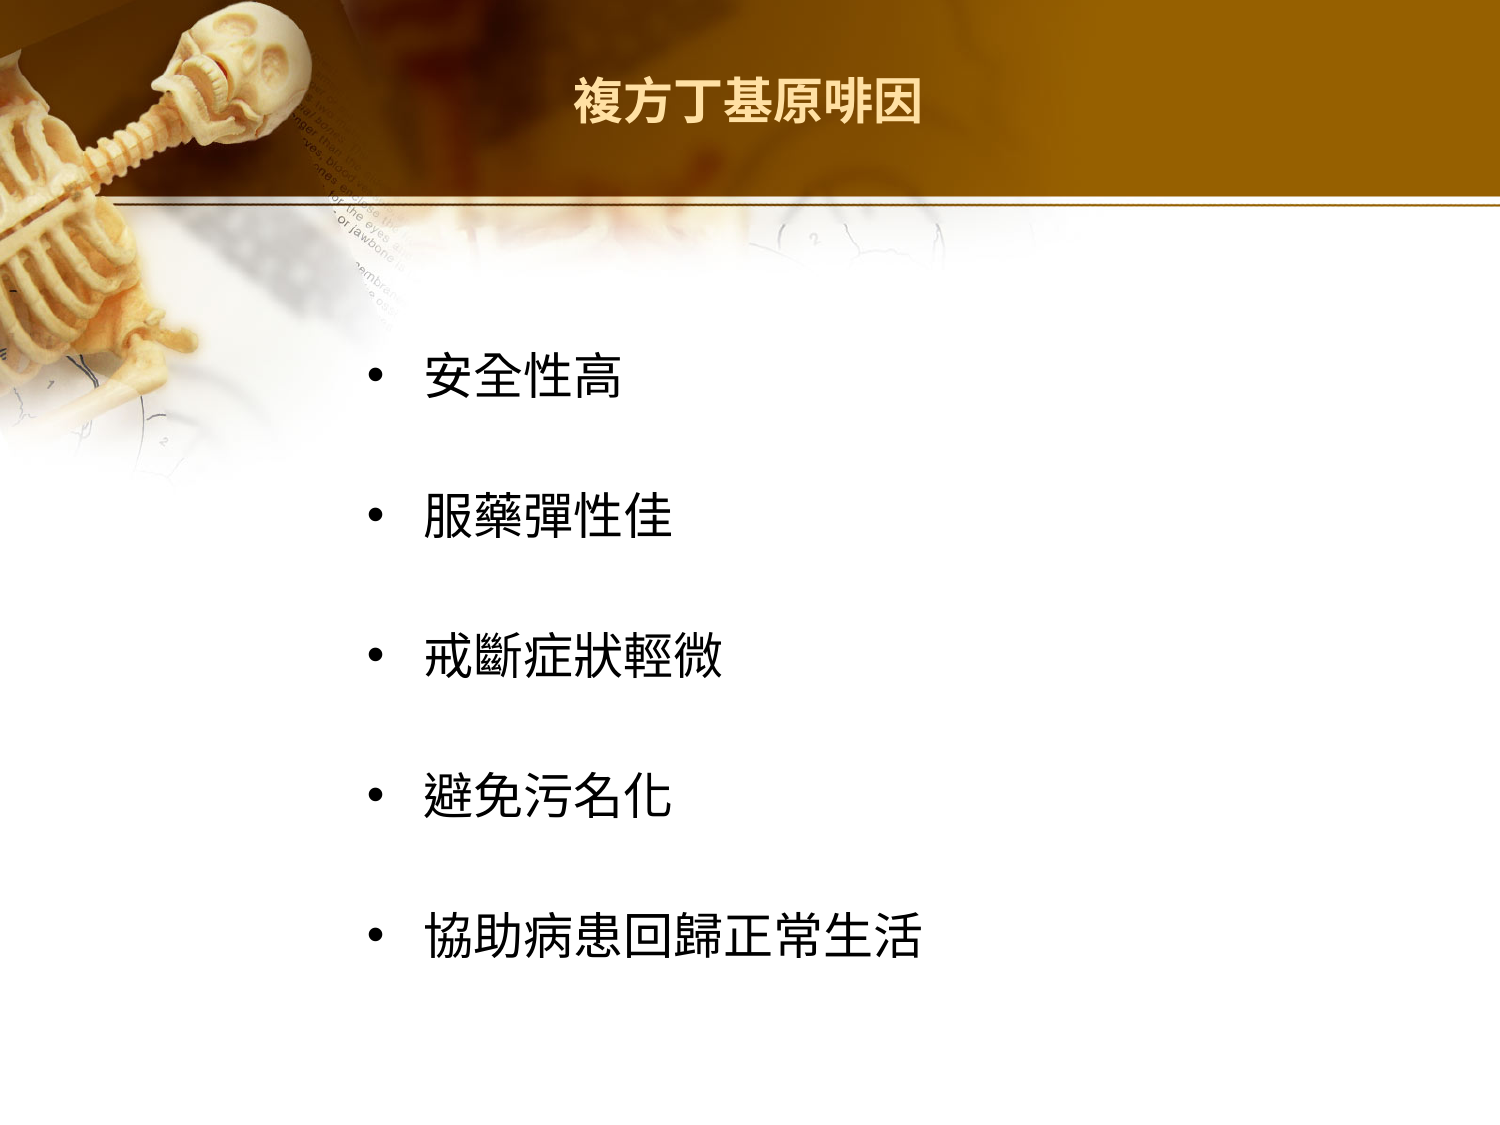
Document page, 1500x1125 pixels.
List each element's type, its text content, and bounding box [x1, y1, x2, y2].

list 安全性高 服藥彈性佳 戒斷症狀輕微 避免污名化 協助病患回歸正常生活 [351, 336, 1201, 1014]
picture [0, 0, 1500, 1125]
title 複方丁基原啡因 [73, 11, 1424, 187]
